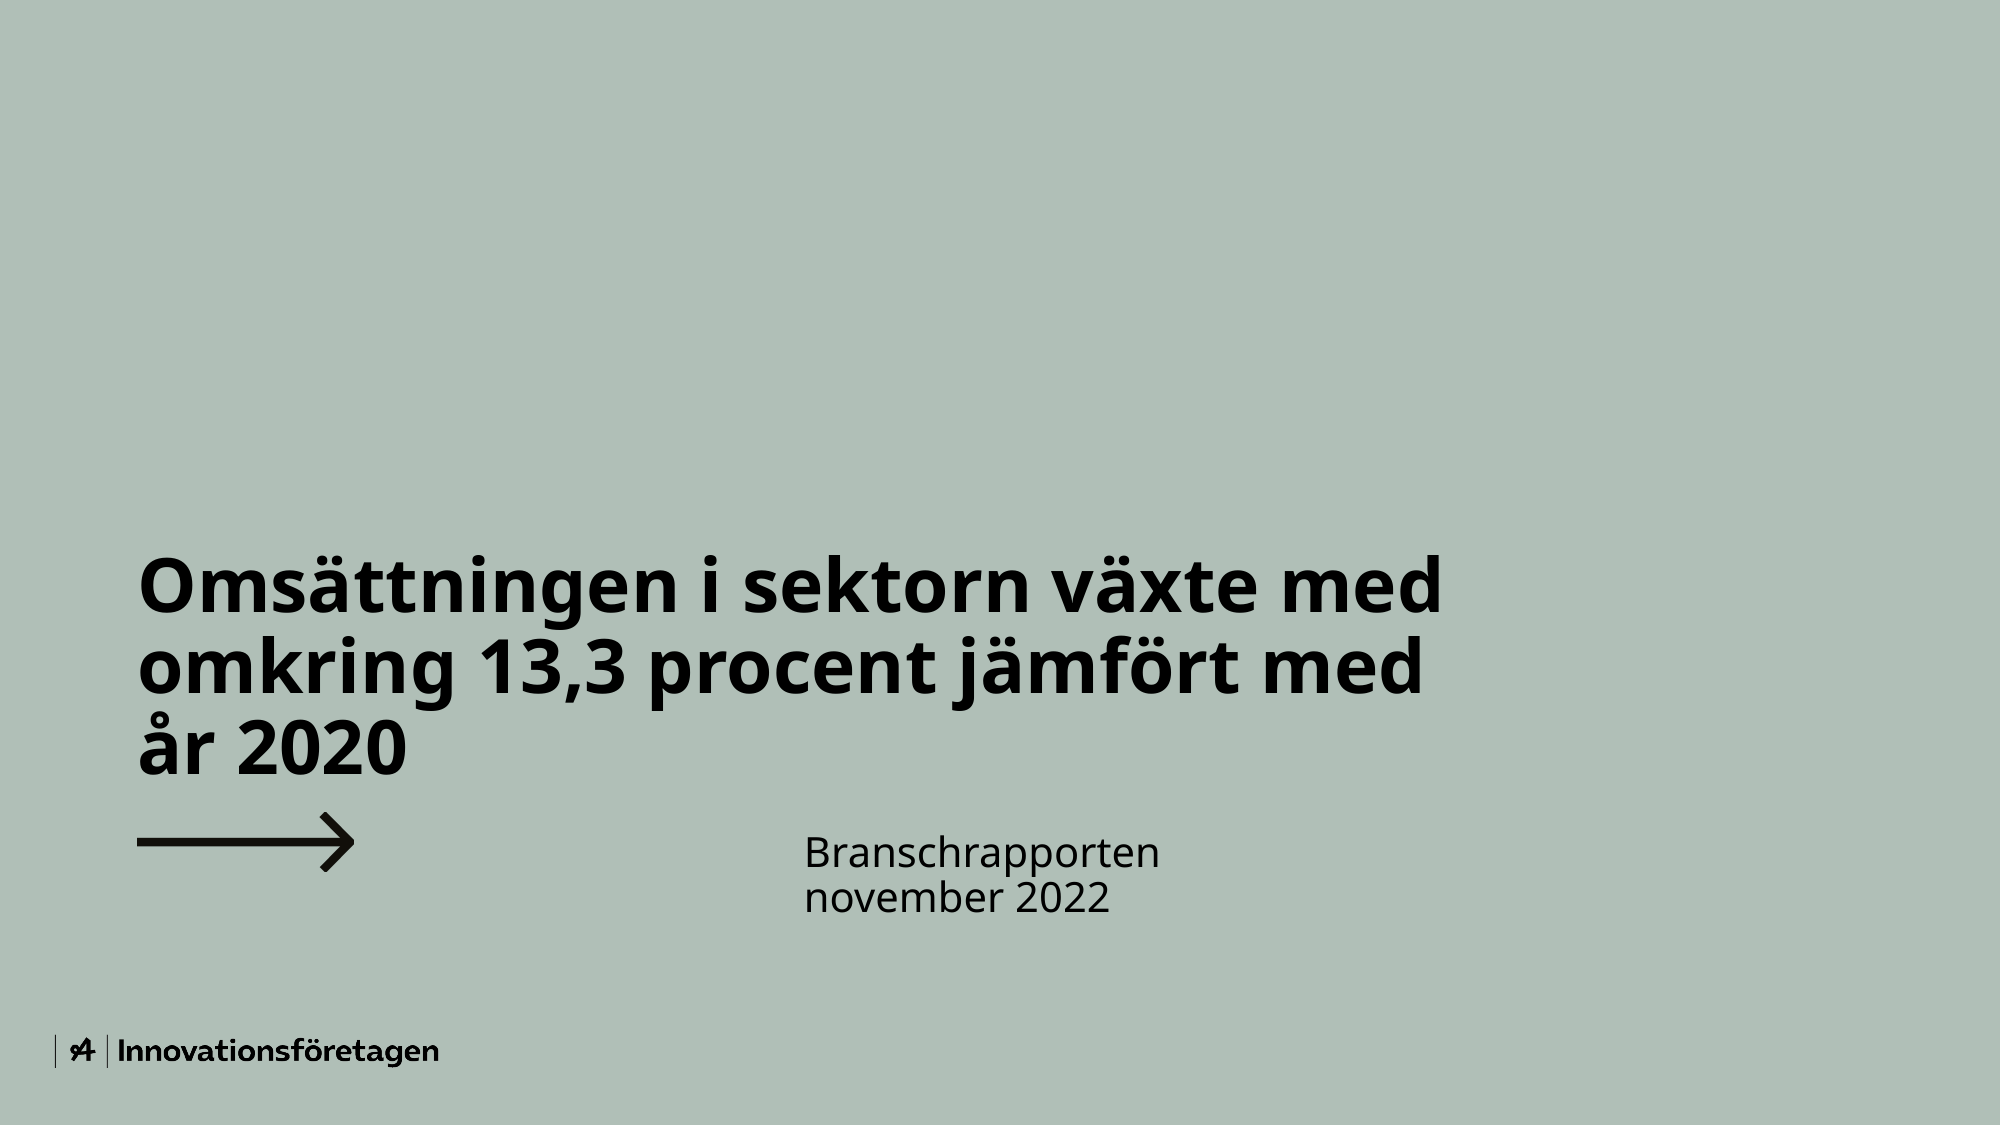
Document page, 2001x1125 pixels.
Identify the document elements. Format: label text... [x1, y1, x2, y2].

picture [137, 812, 354, 872]
picture [49, 1034, 523, 1068]
text_box Branschrapporten november 2022 [789, 824, 1460, 984]
title Omsättningen i sektorn växte med omkring 13,3 procent jämfört med år 2020 [137, 333, 1484, 791]
